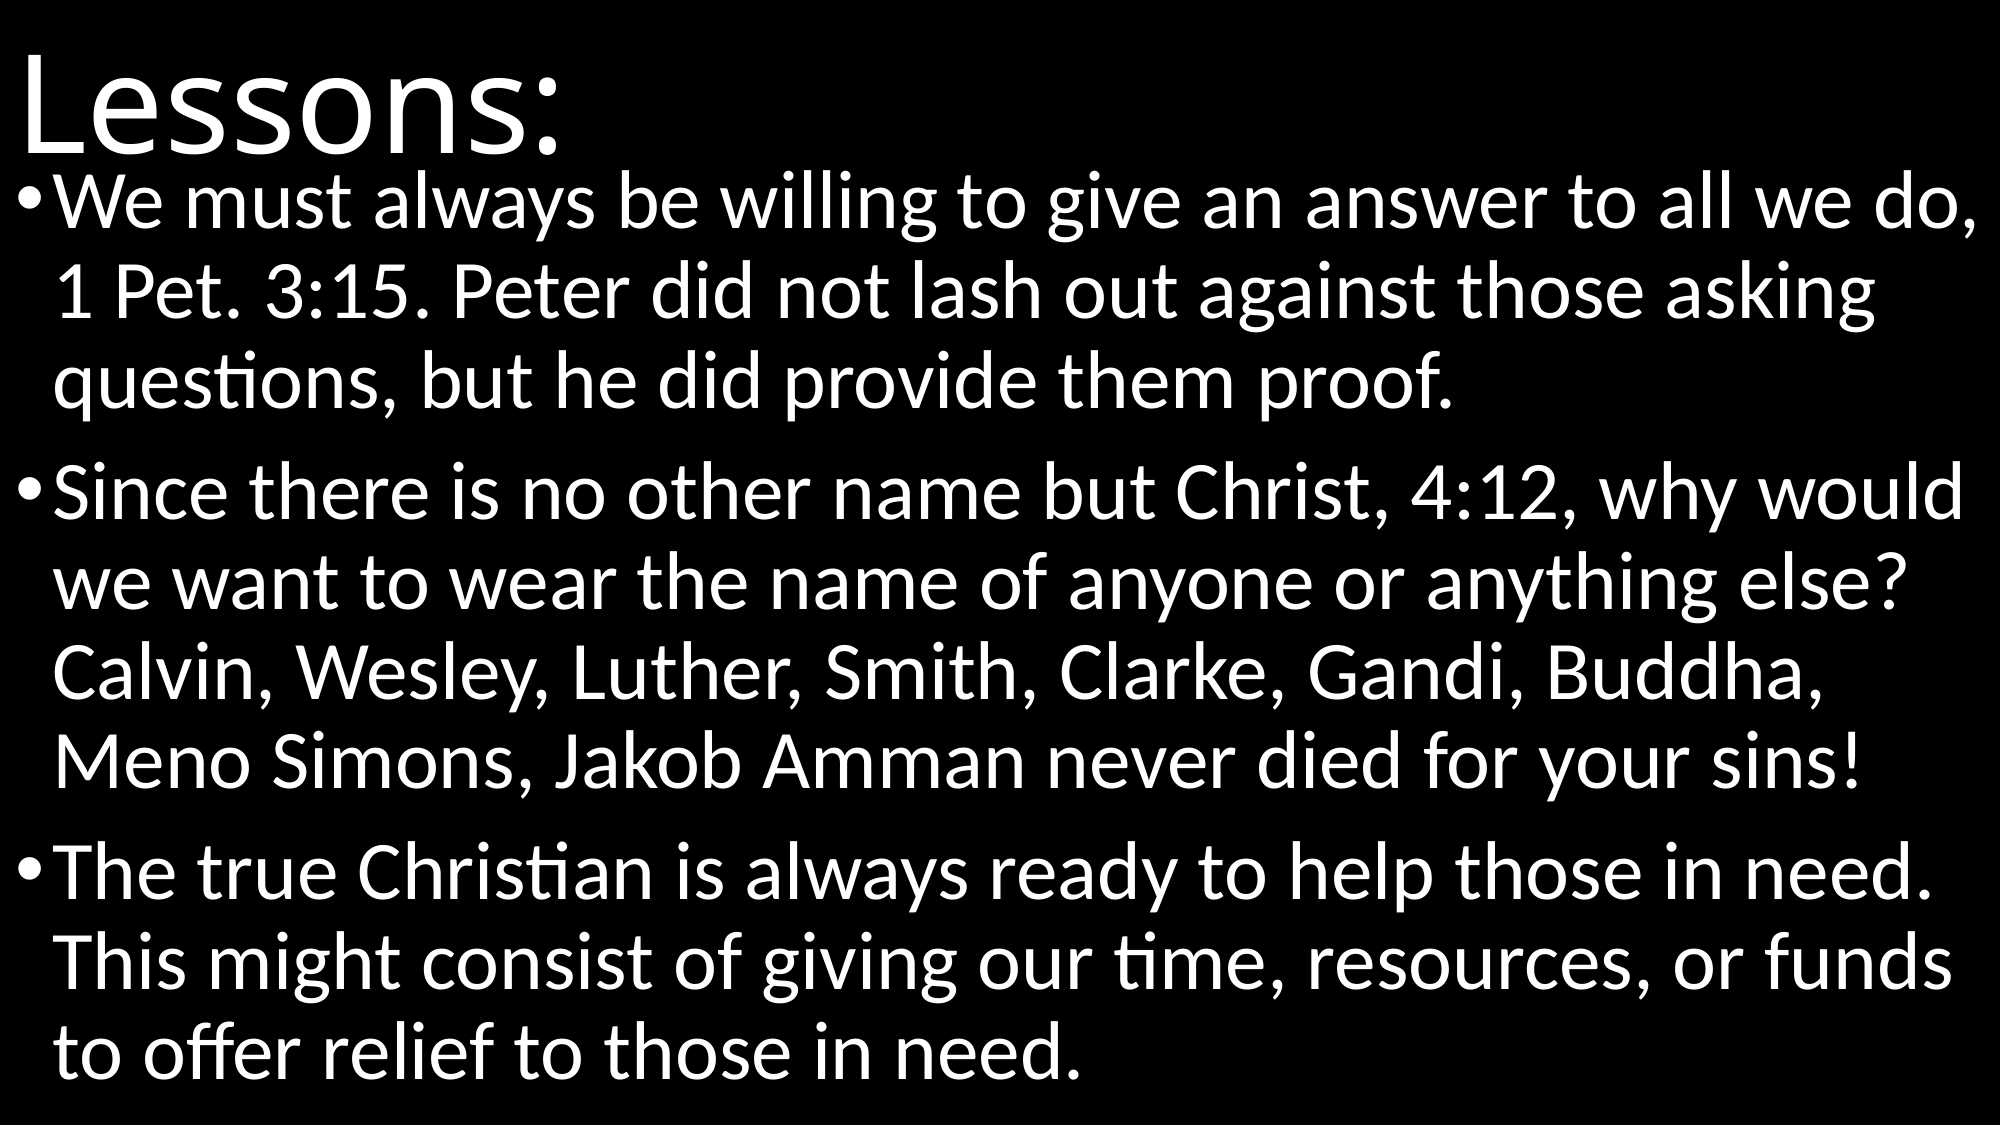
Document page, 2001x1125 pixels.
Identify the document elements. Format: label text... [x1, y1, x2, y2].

list We must always be willing to give an answer to all we do, 1 Pet. 3:15. Peter did not lash out against those asking questions, but he did provide them proof. Since there is no other name but Christ, 4:12, why would we want to wear the name of anyone or anything else? Calvin, Wesley, Luther, Smith, Clarke, Gandi, Buddha, Meno Simons, Jakob Amman never died for your sins! The true Christian is always ready to help those in need. This might consist of giving our time, resources, or funds to offer relief to those in need. [0, 149, 2000, 1125]
title Lessons: [0, 0, 2000, 149]
